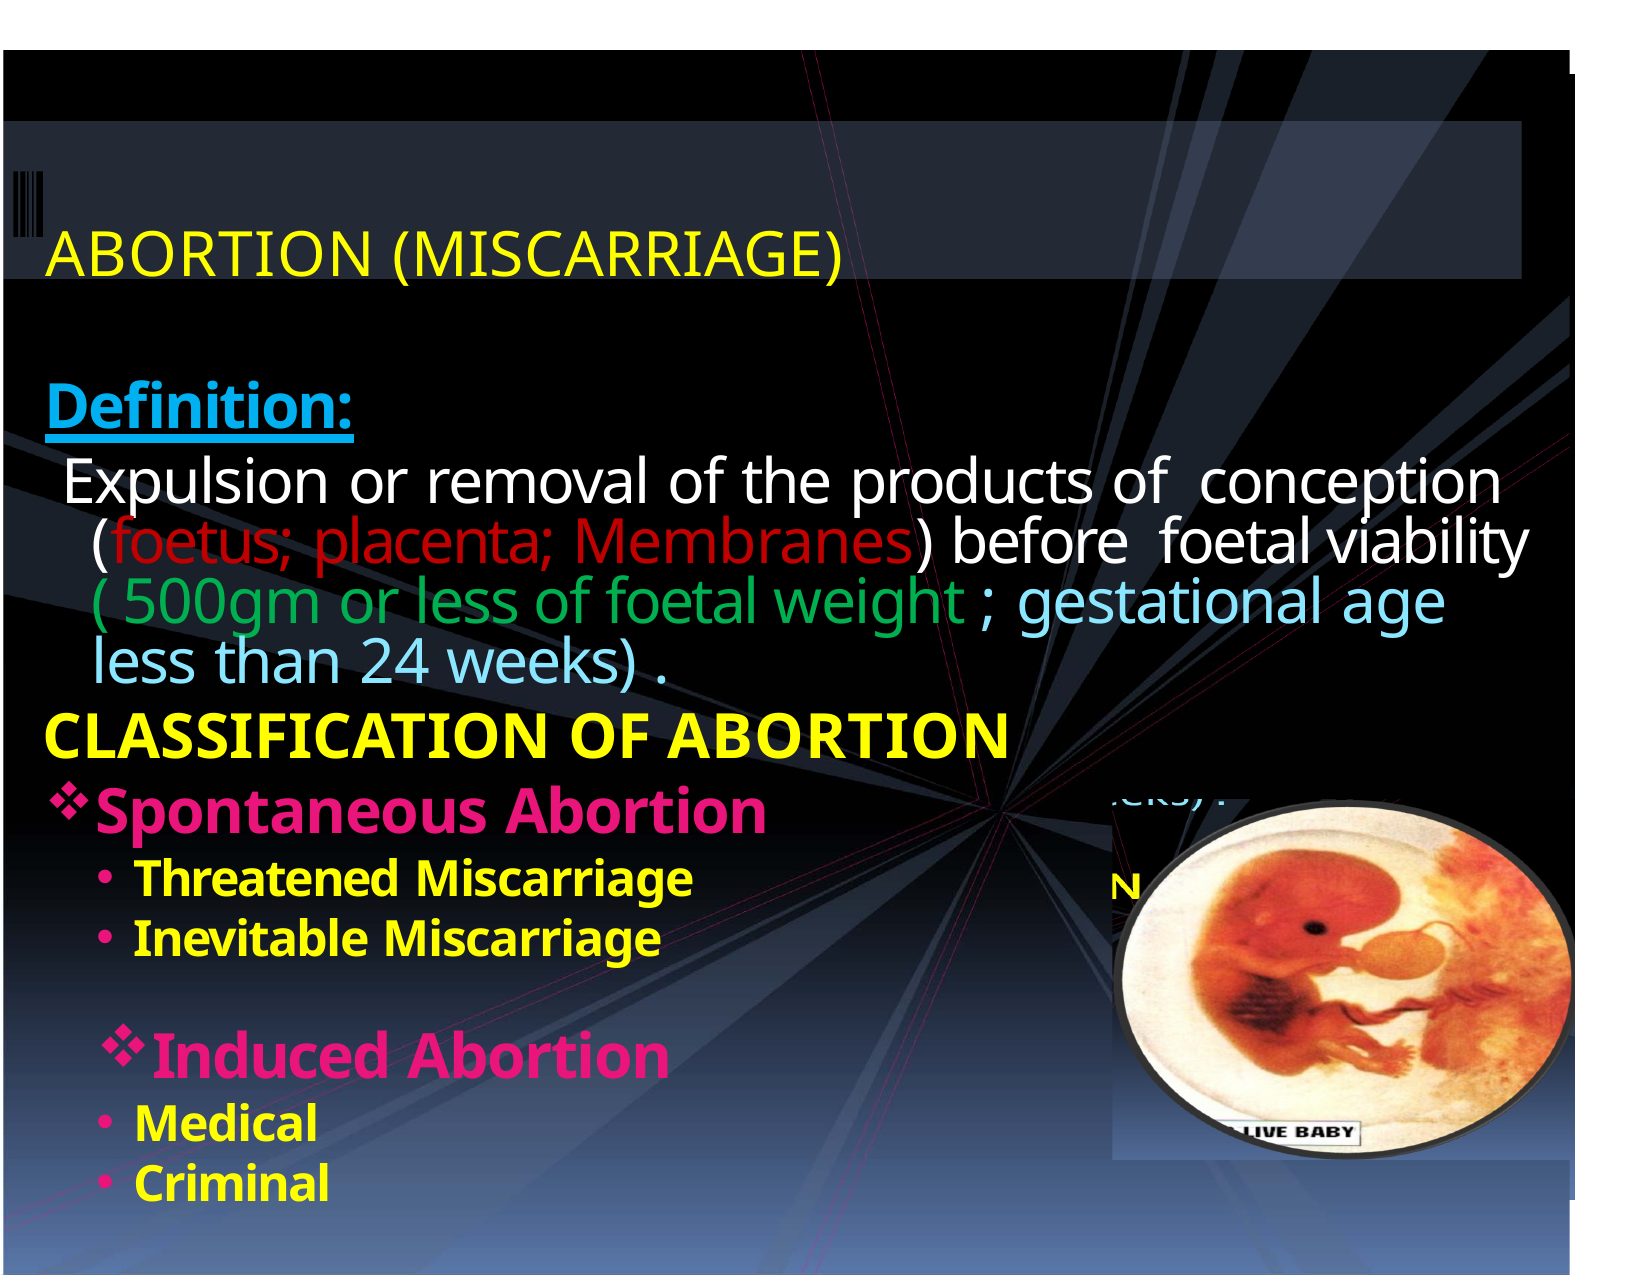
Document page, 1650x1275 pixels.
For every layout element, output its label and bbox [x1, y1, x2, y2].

picture [1570, 1160, 1575, 1200]
text_box [0, 49, 1570, 1275]
picture [1570, 74, 1575, 799]
